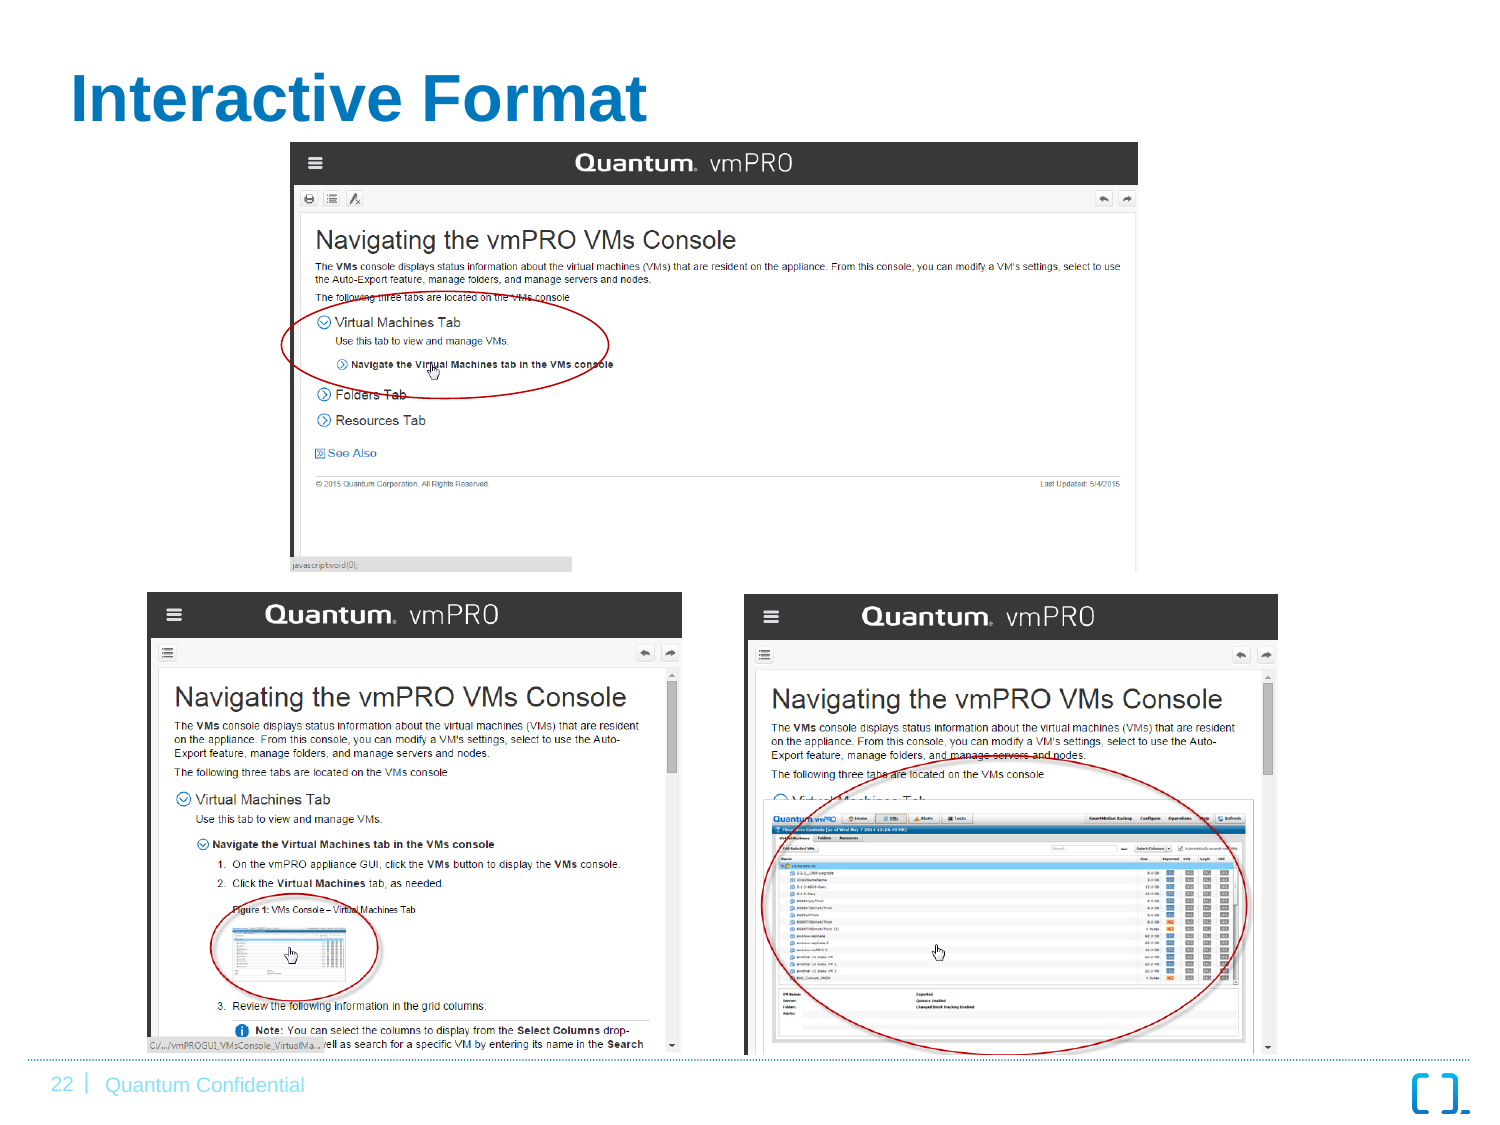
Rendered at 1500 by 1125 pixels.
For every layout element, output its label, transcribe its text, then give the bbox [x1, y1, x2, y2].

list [290, 142, 1139, 572]
picture [1412, 1073, 1470, 1114]
text_box [279, 330, 285, 360]
picture [744, 594, 1278, 1055]
title Interactive Format [55, 42, 1416, 148]
picture [147, 591, 682, 1053]
